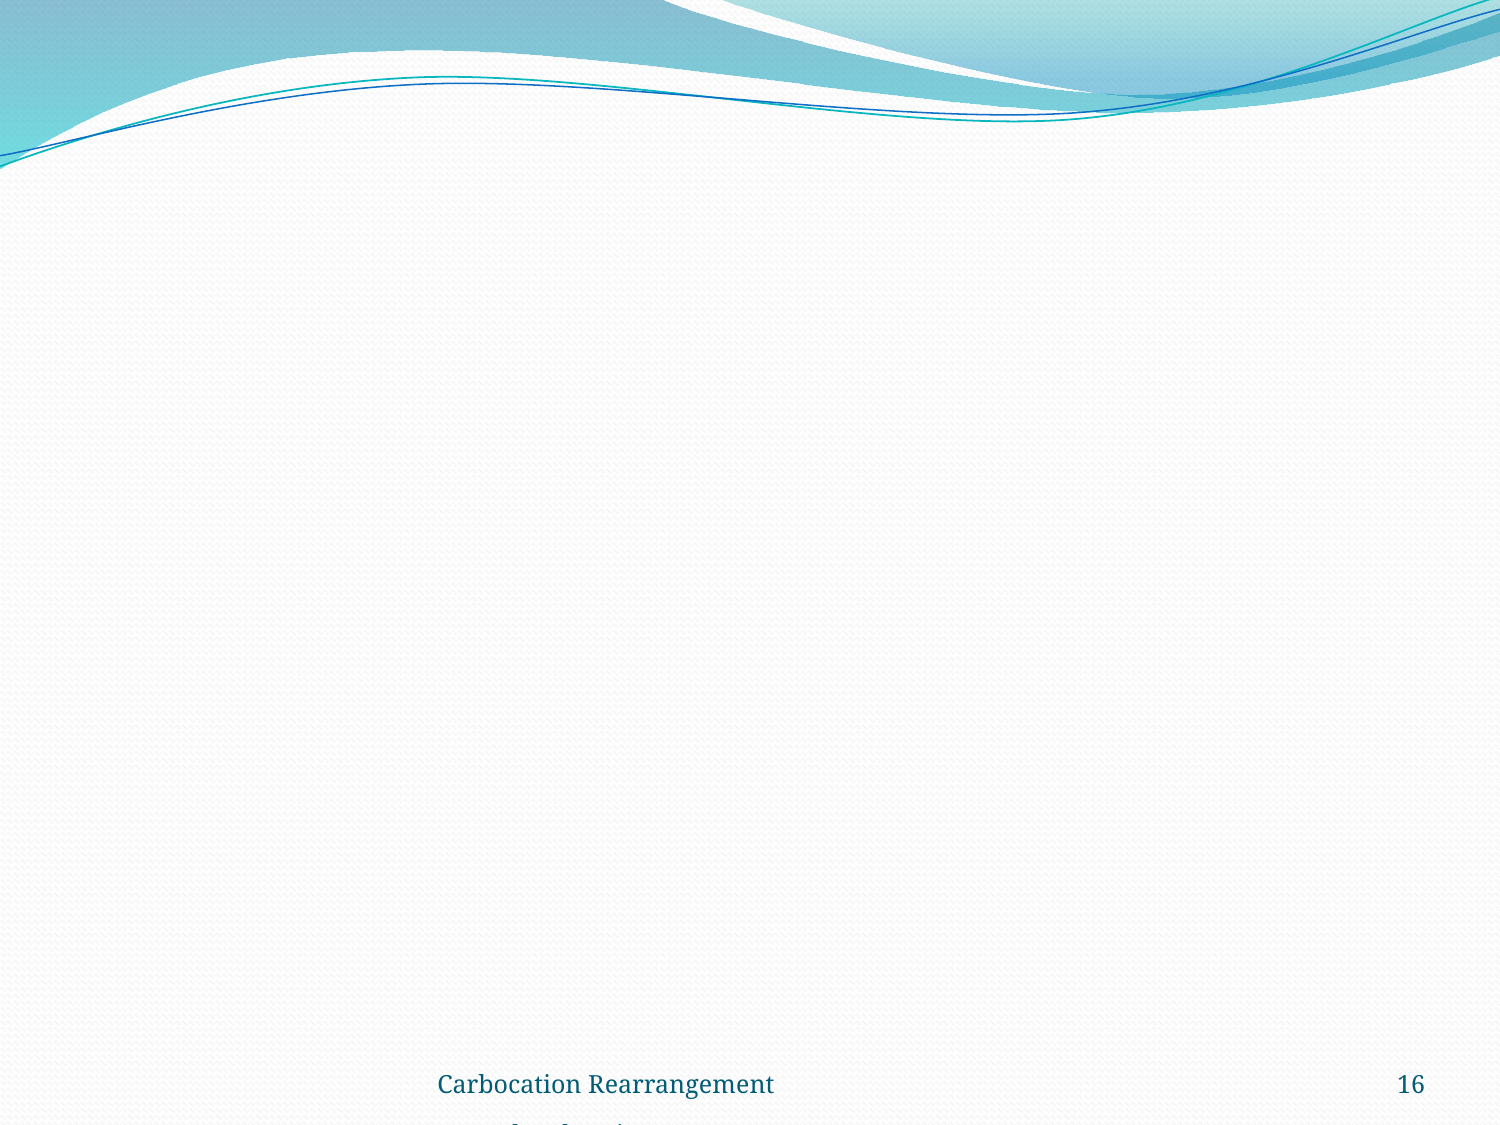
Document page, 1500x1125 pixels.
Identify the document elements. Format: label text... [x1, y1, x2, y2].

slide_number 16 [1299, 1042, 1425, 1103]
footer Carbocation Rearrangement Ayesha Shamim [437, 1042, 988, 1103]
